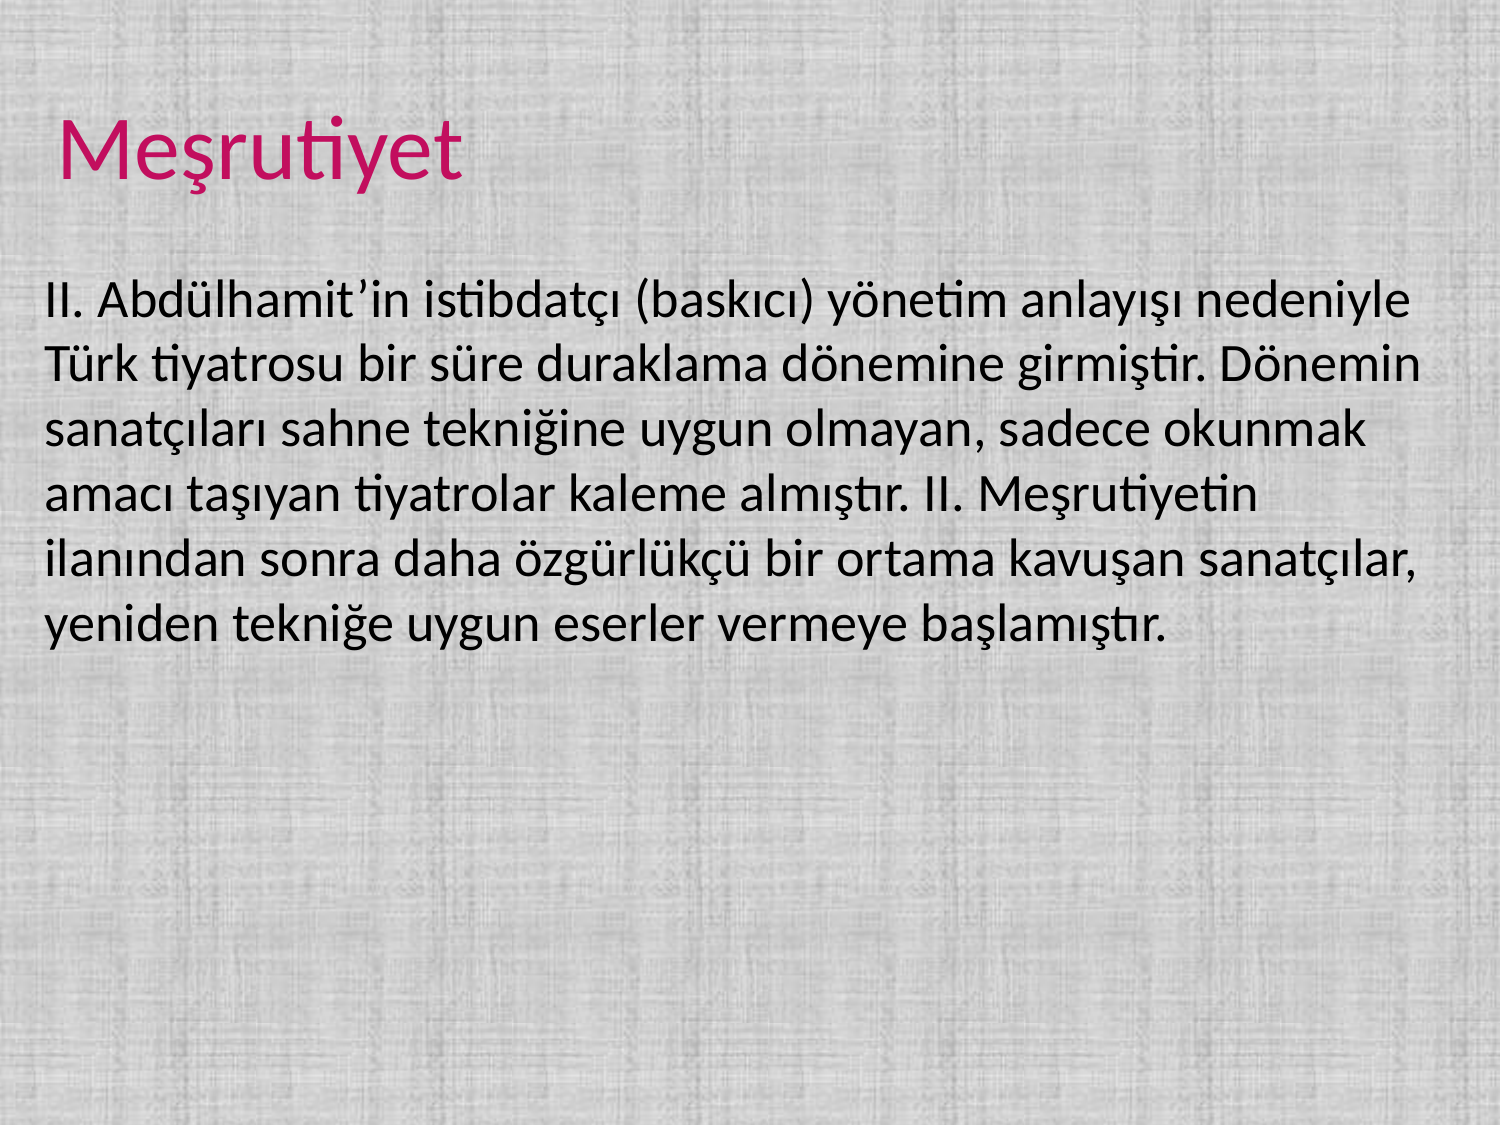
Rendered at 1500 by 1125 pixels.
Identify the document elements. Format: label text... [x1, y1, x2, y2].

title Meşrutiyet [41, 66, 1317, 220]
subtitle II. Abdülhamit’in istibdatçı (baskıcı) yönetim anlayışı nedeniyle Türk tiyatrosu bir süre duraklama dönemine girmiştir. Dönemin sanatçıları sahne tekniğine uygun olmayan, sadece okunmak amacı taşıyan tiyatrolar kaleme almıştır. II. Meşrutiyetin ilanından sonra daha özgürlükçü bir ortama kavuşan sanatçılar, yeniden tekniğe uygun eserler vermeye başlamıştır. [29, 255, 1465, 1094]
